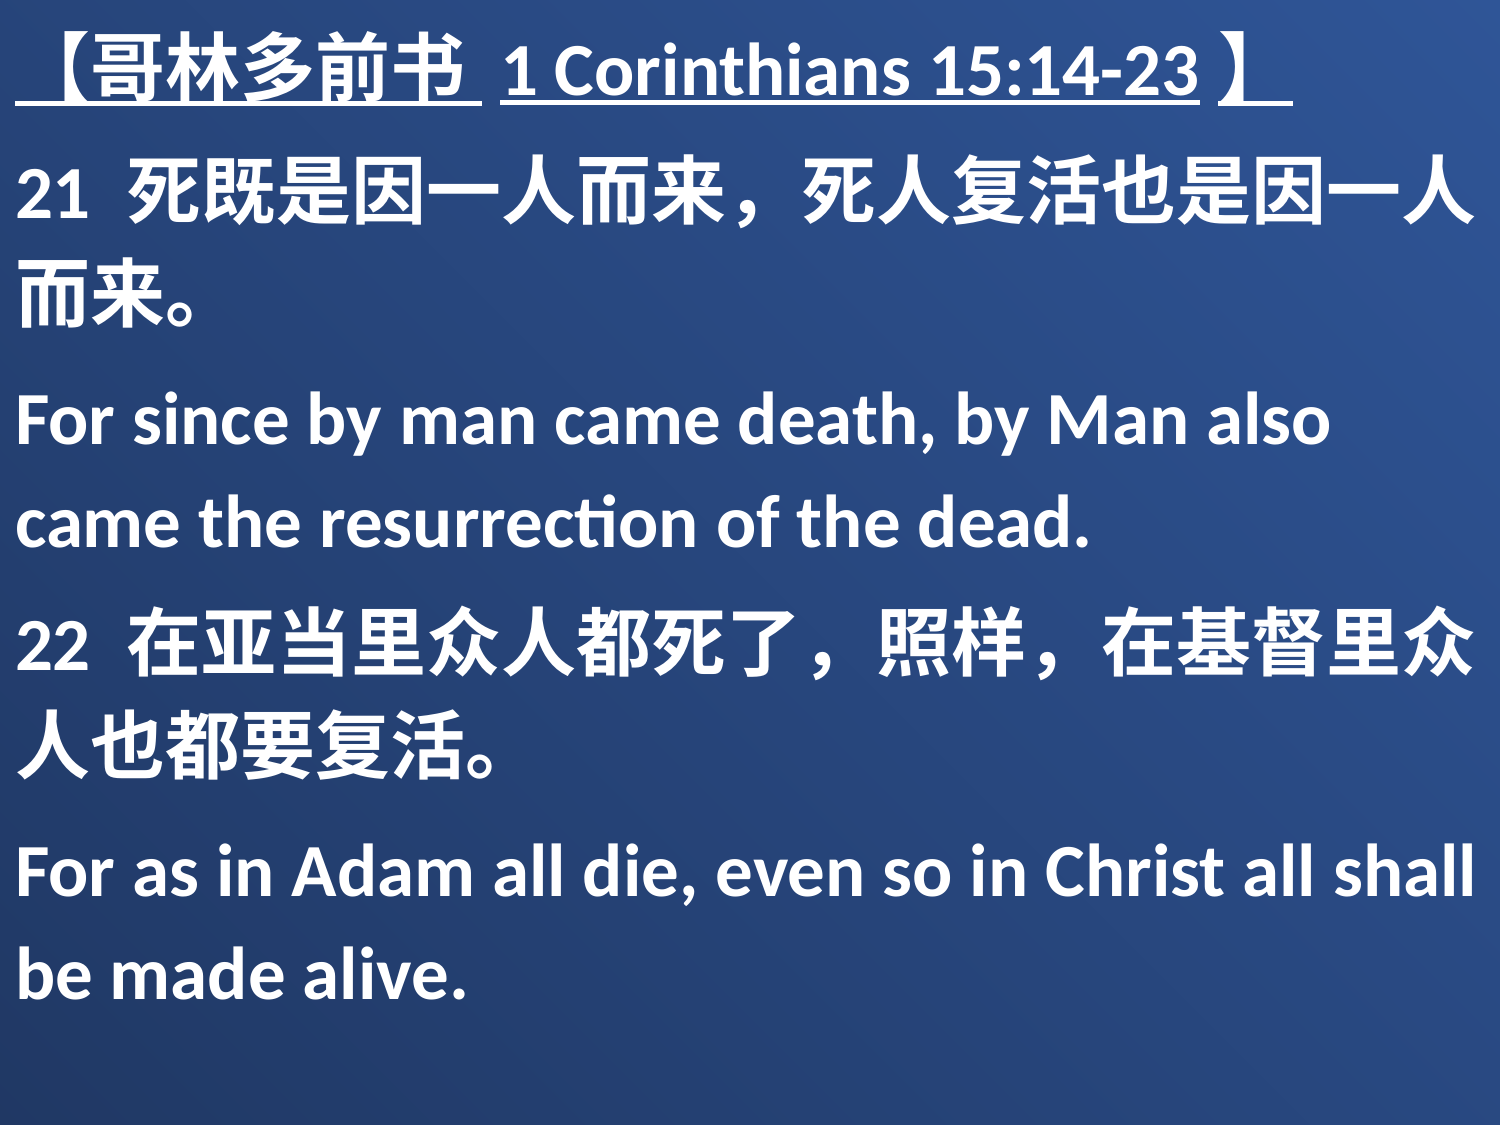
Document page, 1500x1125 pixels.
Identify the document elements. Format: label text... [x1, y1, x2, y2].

subtitle 【哥林多前书 1 Corinthians 15:14-23】 21 死既是因一人而来，死人复活也是因一人而来。 For since by man came death, by Man also came the resurrection of the dead. 22 在亚当里众人都死了，照样，在基督里众人也都要复活。 For as in Adam all die, even so in Christ all shall be made alive. [0, 0, 1500, 1125]
